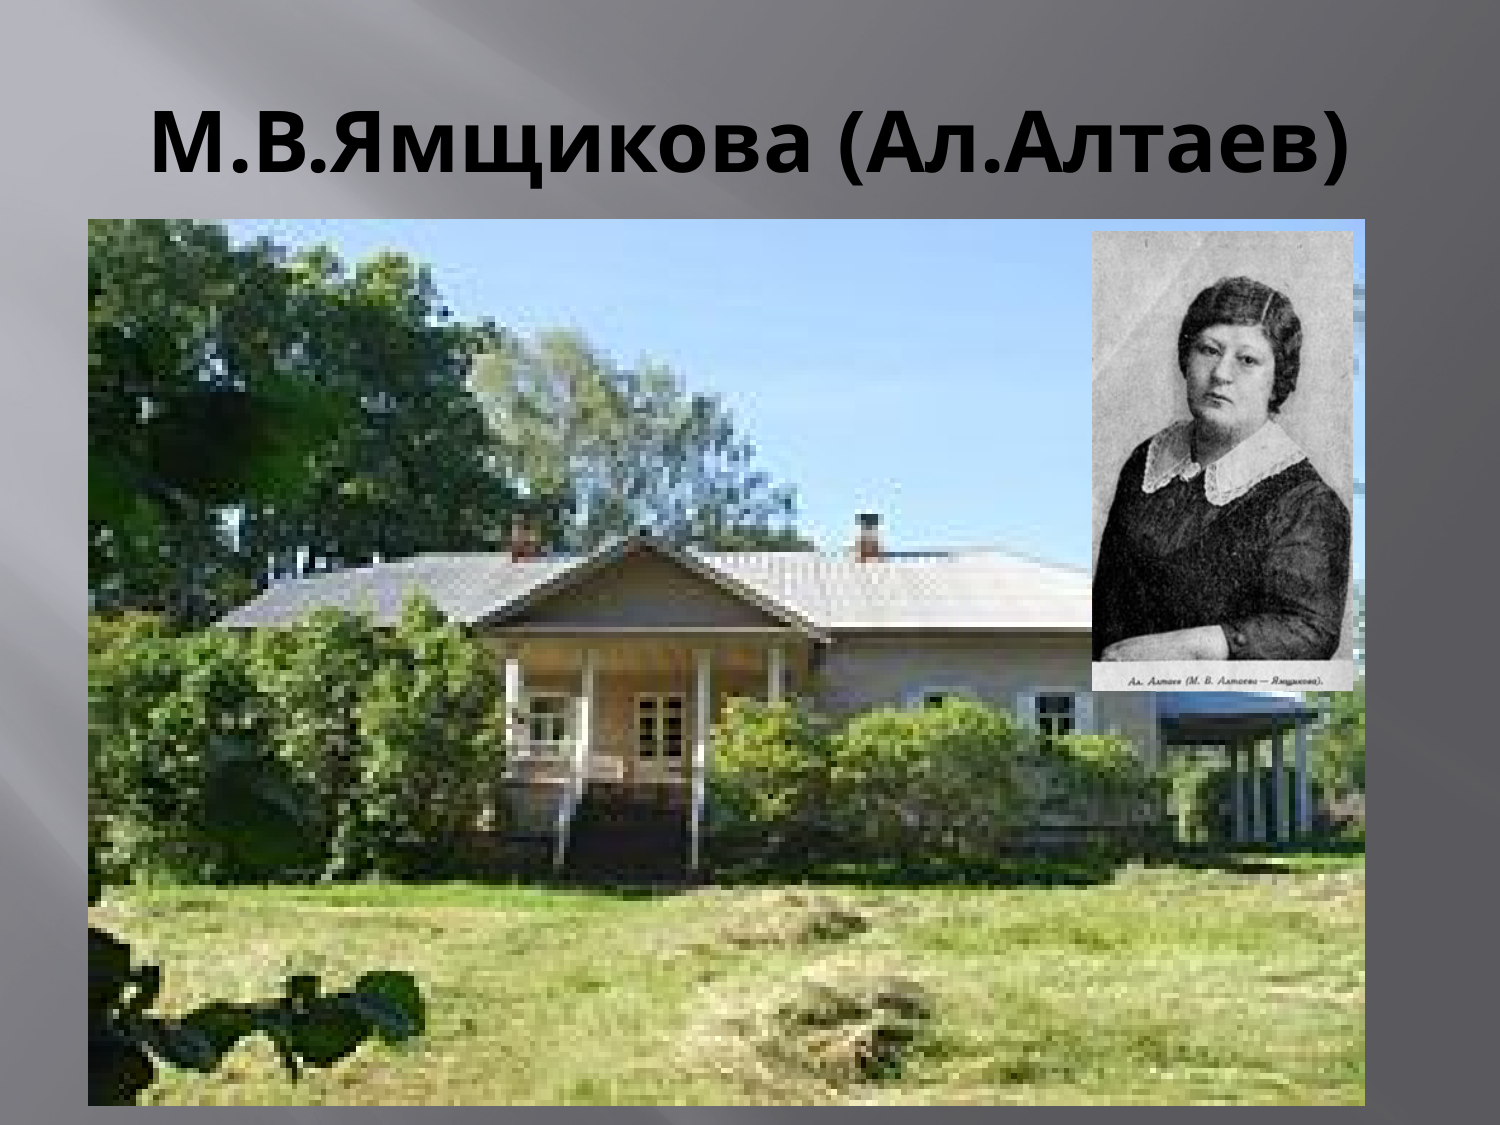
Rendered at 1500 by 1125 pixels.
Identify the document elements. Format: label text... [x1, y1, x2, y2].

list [1092, 231, 1353, 691]
title М.В.Ямщикова (Ал.Алтаев) [75, 45, 1425, 233]
picture [88, 219, 1365, 1107]
